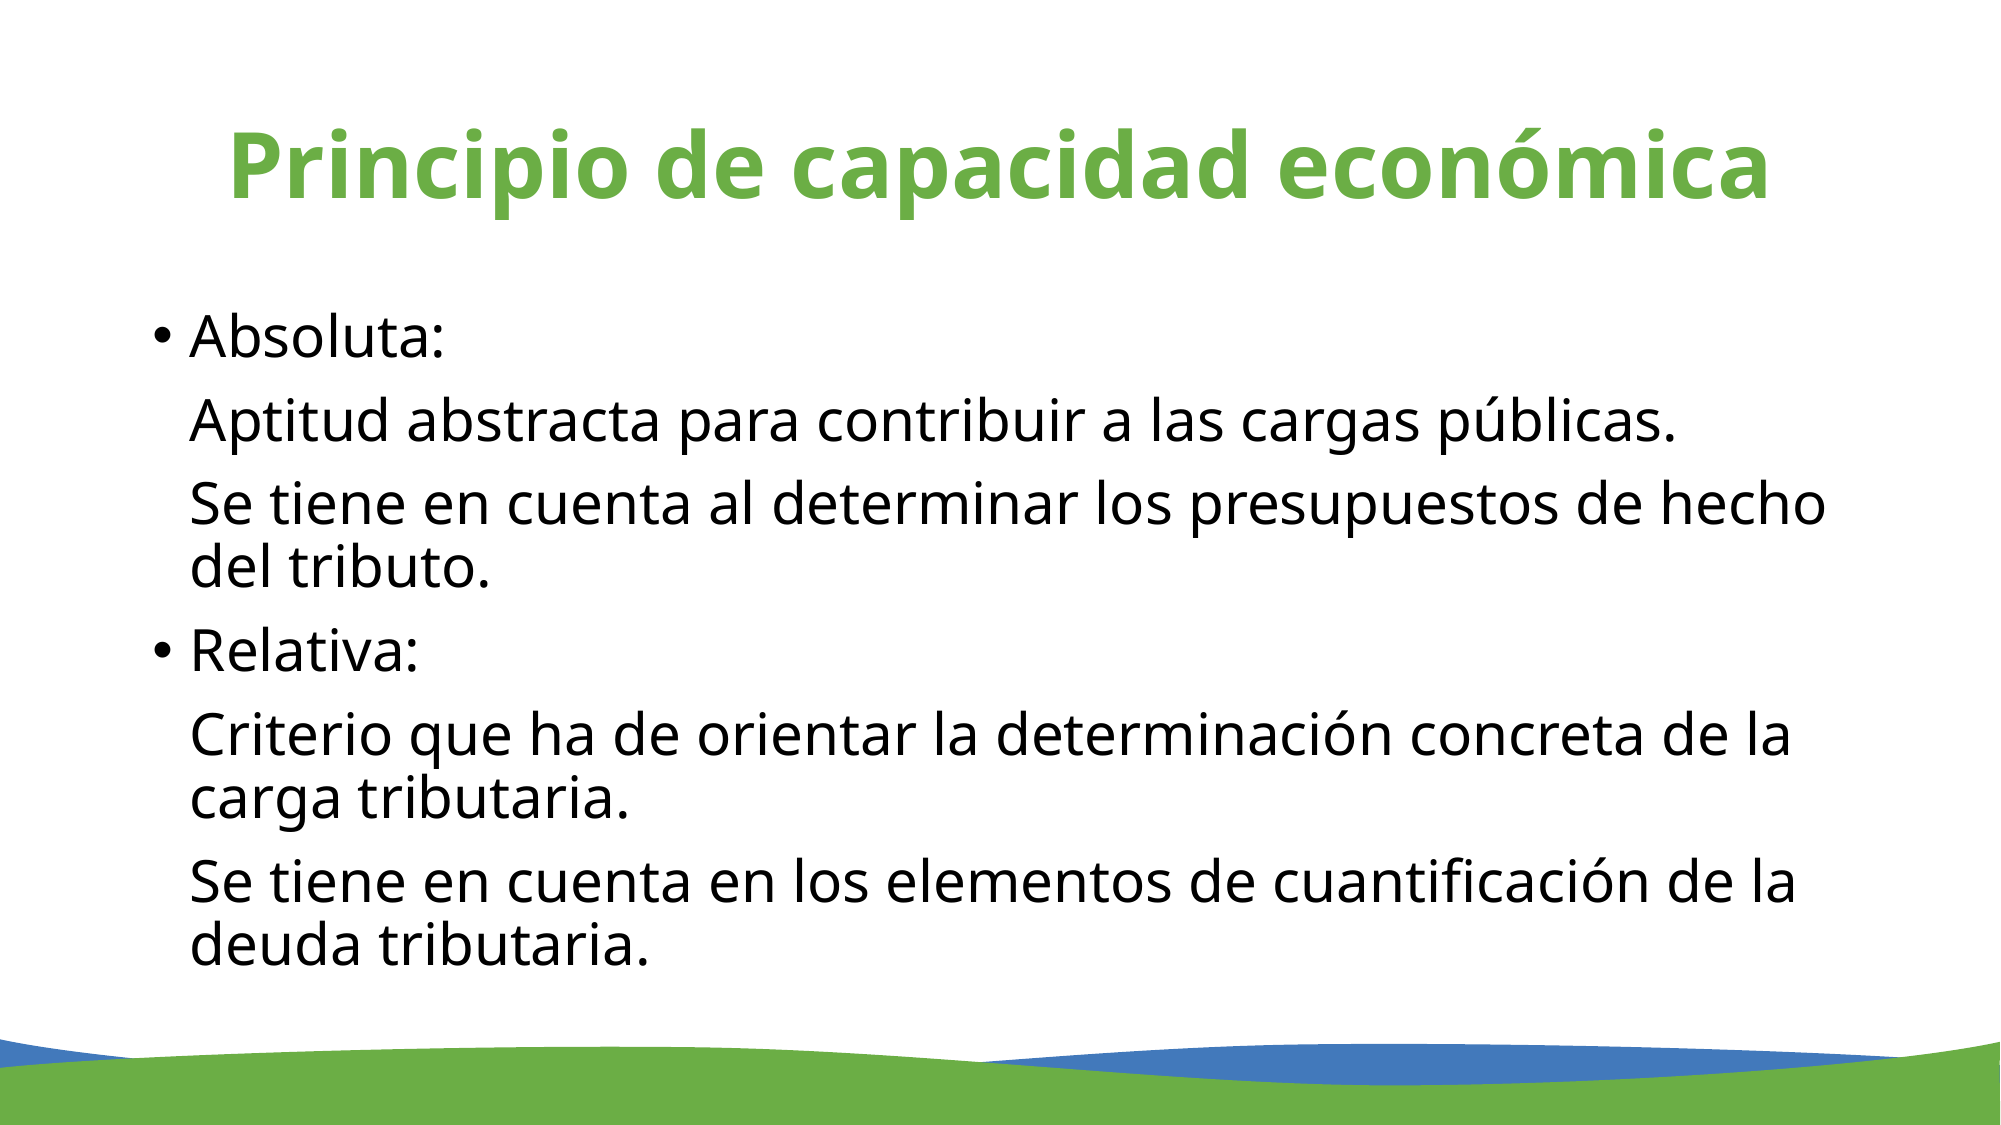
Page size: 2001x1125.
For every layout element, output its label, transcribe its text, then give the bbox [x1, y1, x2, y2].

list Absoluta: Aptitud abstracta para contribuir a las cargas públicas. Se tiene en cuenta al determinar los presupuestos de hecho del tributo. Relativa: Criterio que ha de orientar la determinación concreta de la carga tributaria. Se tiene en cuenta en los elementos de cuantificación de la deuda tributaria. [137, 299, 1863, 1014]
title Principio de capacidad económica [137, 59, 1863, 278]
